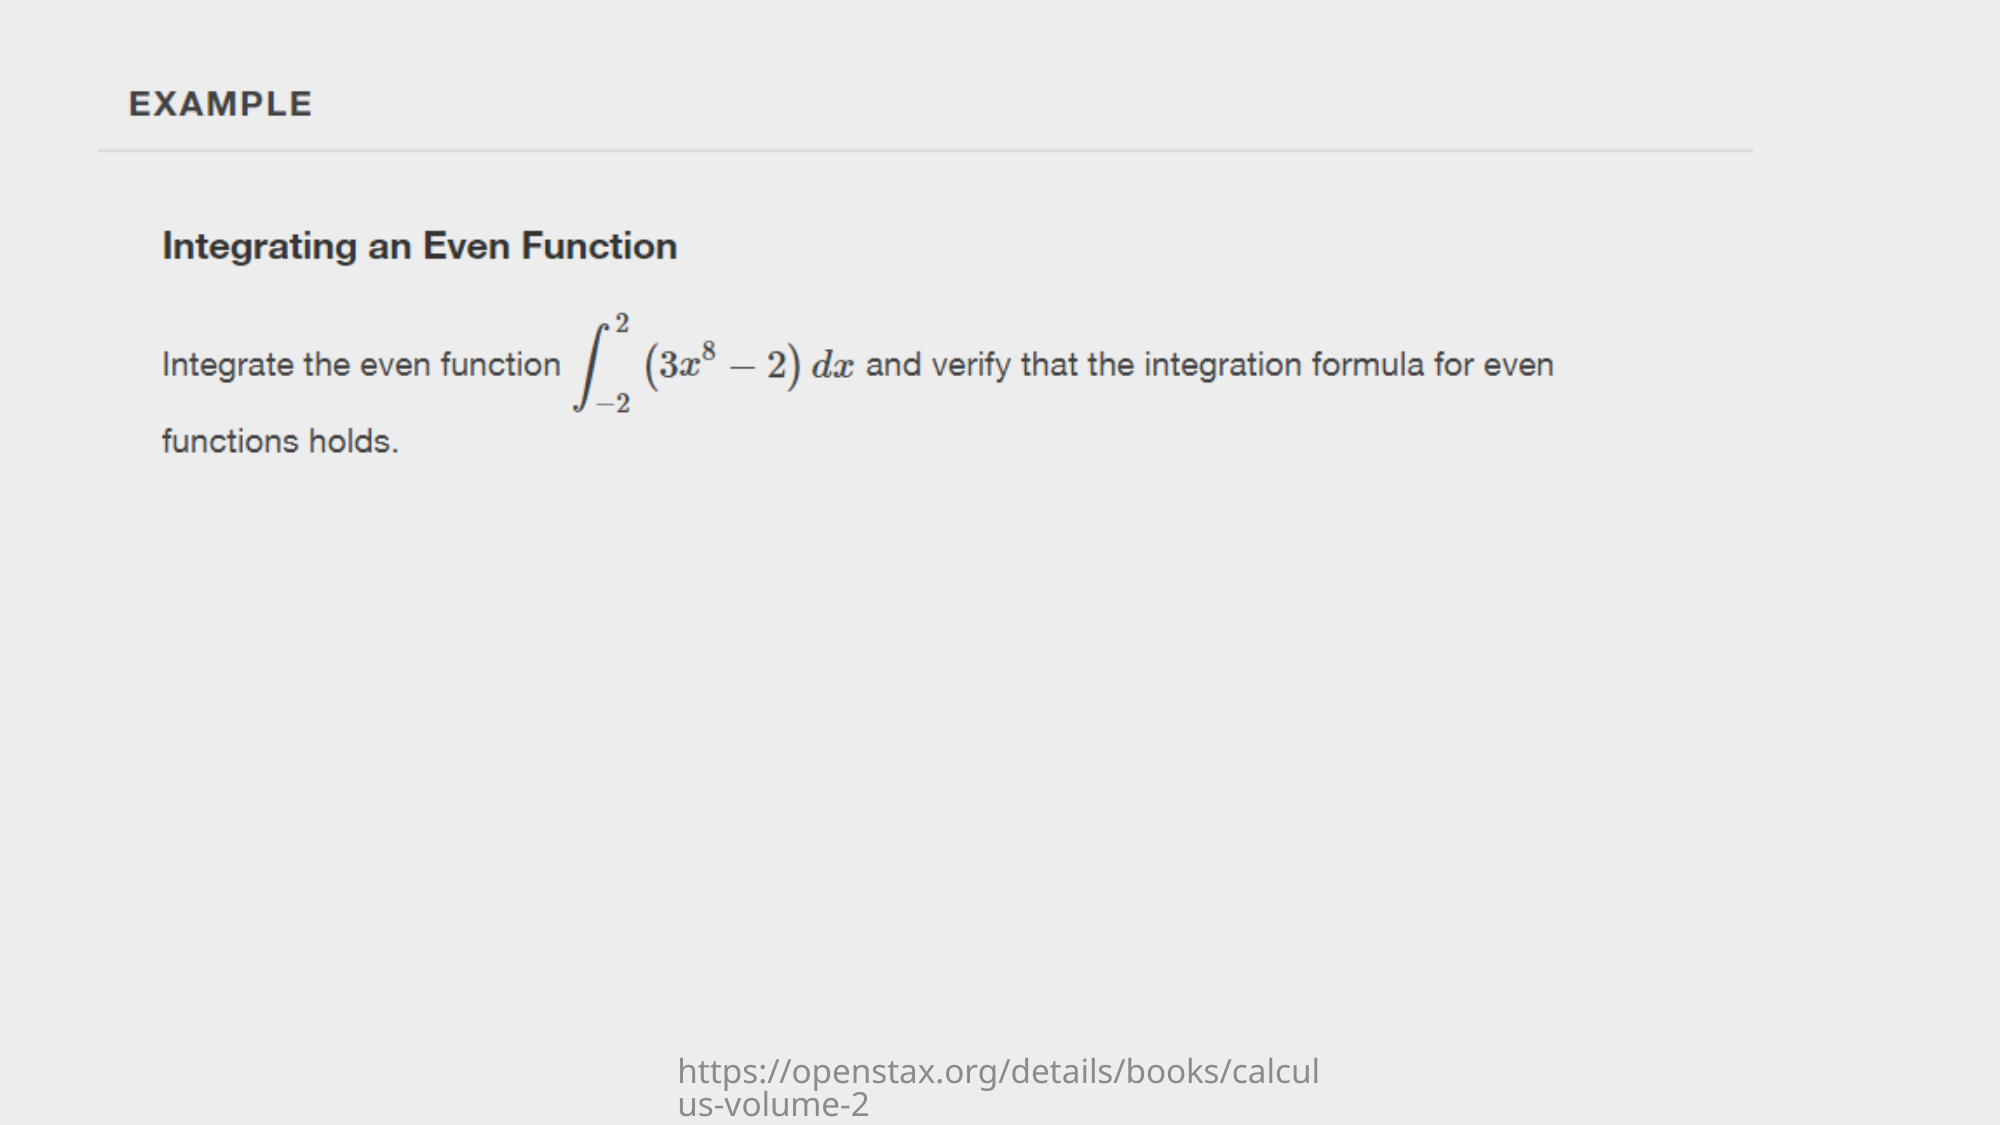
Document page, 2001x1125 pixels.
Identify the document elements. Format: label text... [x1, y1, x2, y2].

footer https://openstax.org/details/books/calculus-volume-2 [662, 1042, 1338, 1103]
picture [72, 24, 1776, 479]
